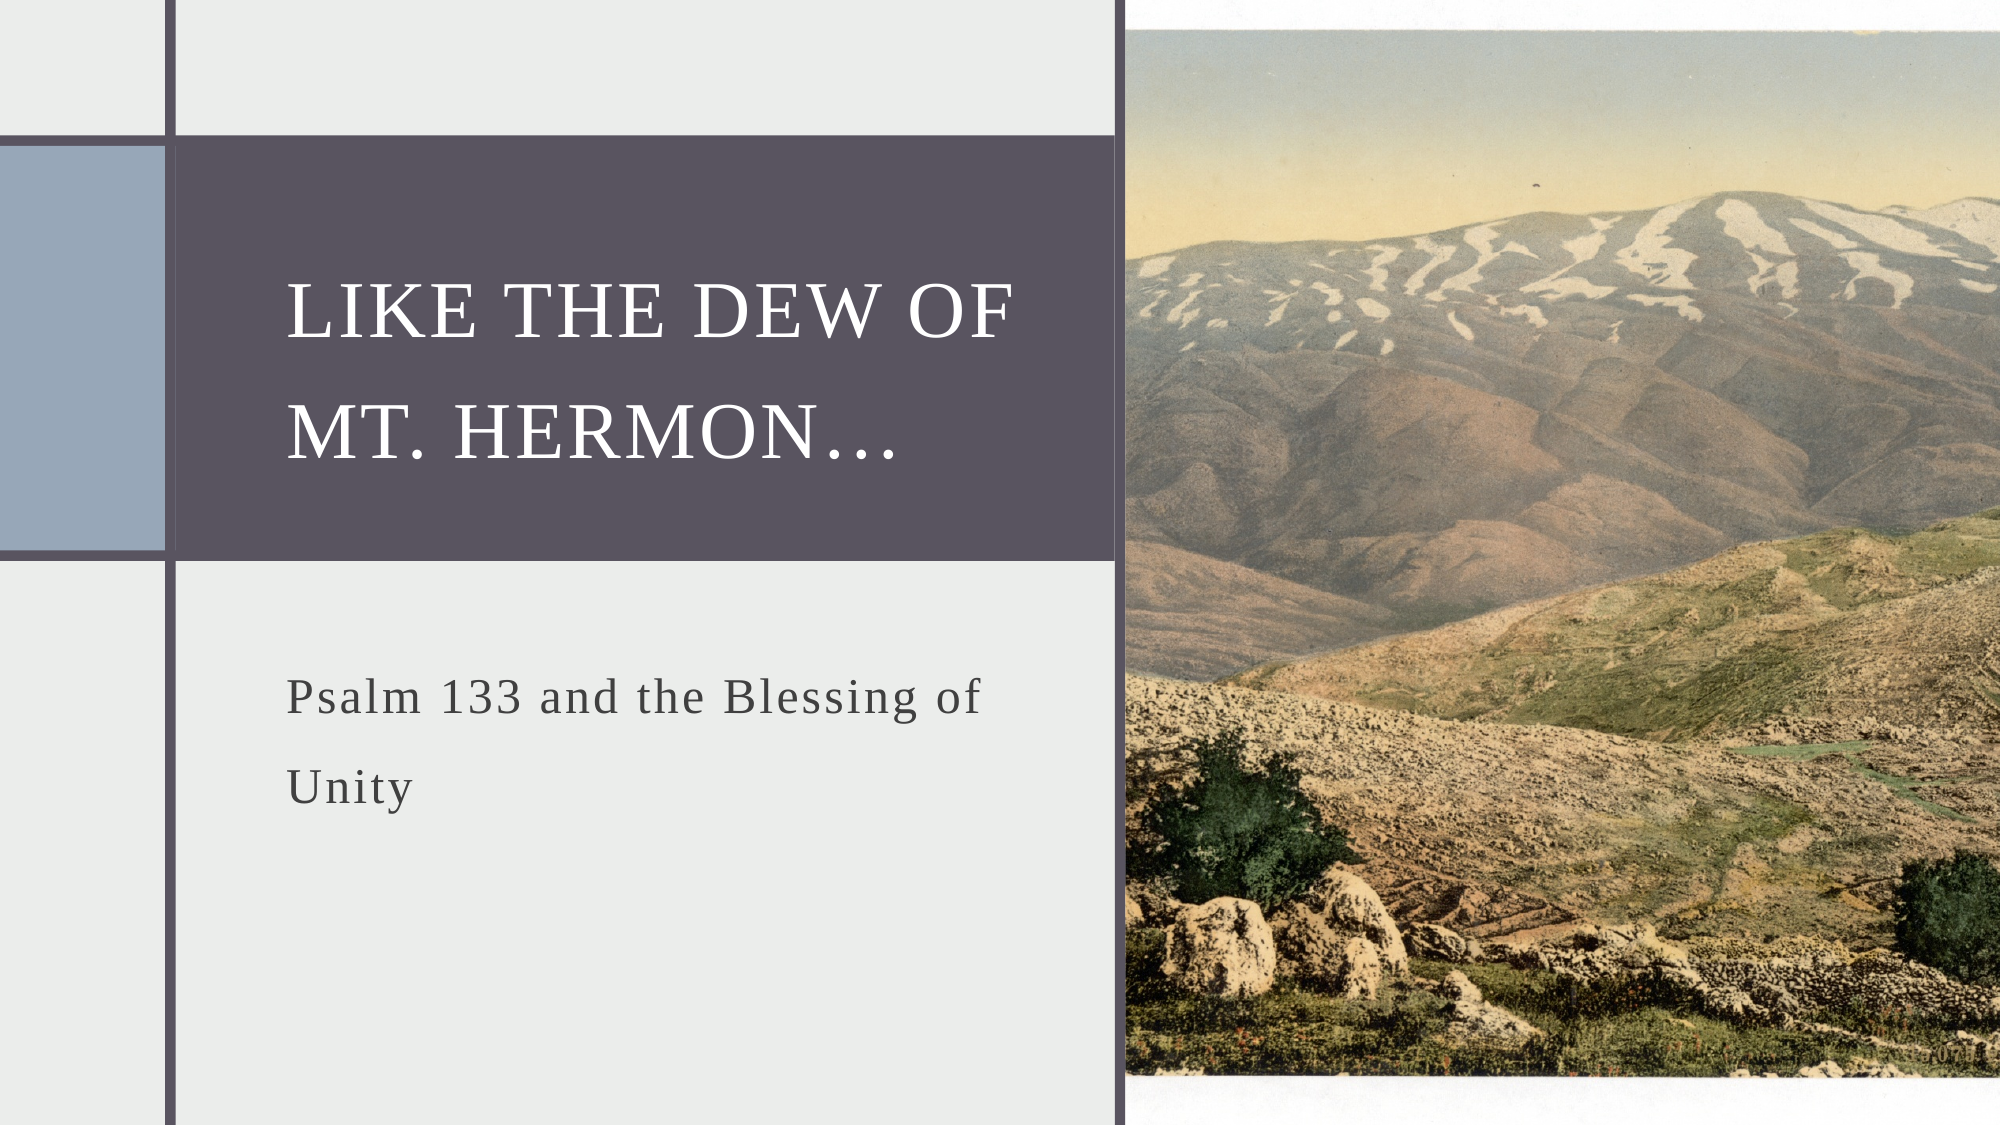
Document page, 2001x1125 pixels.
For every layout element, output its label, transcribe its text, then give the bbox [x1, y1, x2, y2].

text_box [0, 0, 164, 134]
subtitle Psalm 133 and the Blessing of Unity [268, 615, 1056, 879]
title Like The Dew of Mt. Hermon… [268, 173, 1047, 530]
text_box [0, 562, 164, 1125]
text_box [177, 562, 1114, 1125]
text_box [164, 0, 177, 1125]
picture [1125, 0, 2000, 1125]
text_box [0, 145, 164, 551]
text_box [0, 134, 164, 145]
text_box [177, 134, 1114, 562]
text_box [0, 551, 164, 562]
text_box [177, 0, 1114, 134]
text_box [1114, 0, 1125, 1125]
